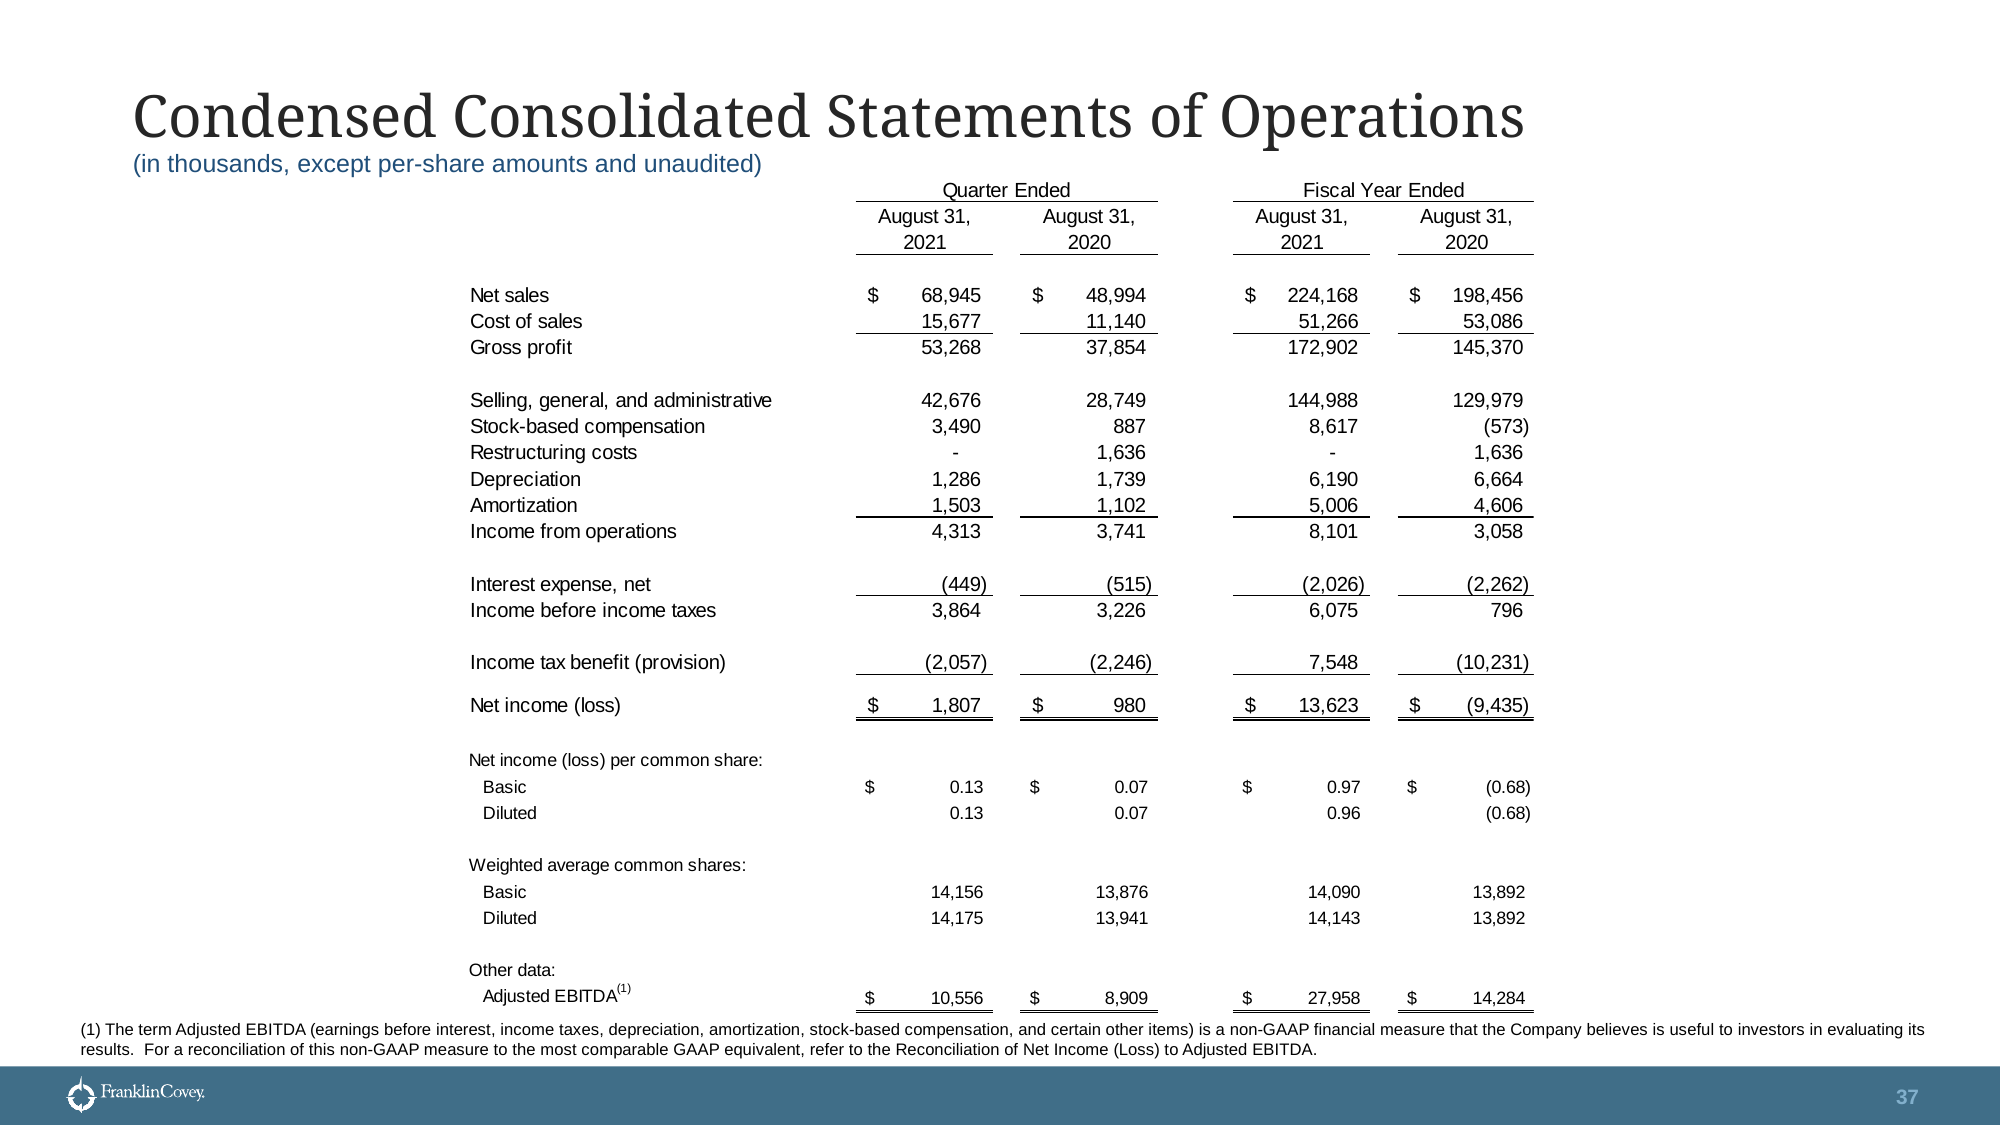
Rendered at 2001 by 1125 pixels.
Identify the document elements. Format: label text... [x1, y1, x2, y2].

text_box (1) The term Adjusted EBITDA (earnings before interest, income taxes, depreciation, amortization, stock-based compensation, and certain other items) is a non-GAAP financial measure that the Company believes is useful to investors in evaluating its results. For a reconciliation of this non-GAAP measure to the most comparable GAAP equivalent, refer to the Reconciliation of Net Income (Loss) to Adjusted EBITDA. [65, 1011, 1998, 1067]
picture [465, 174, 1535, 1040]
title Condensed Consolidated Statements of Operations (in thousands, except per-share amounts and unaudited) [117, 56, 1971, 186]
slide_number 37 [1875, 1078, 1919, 1115]
